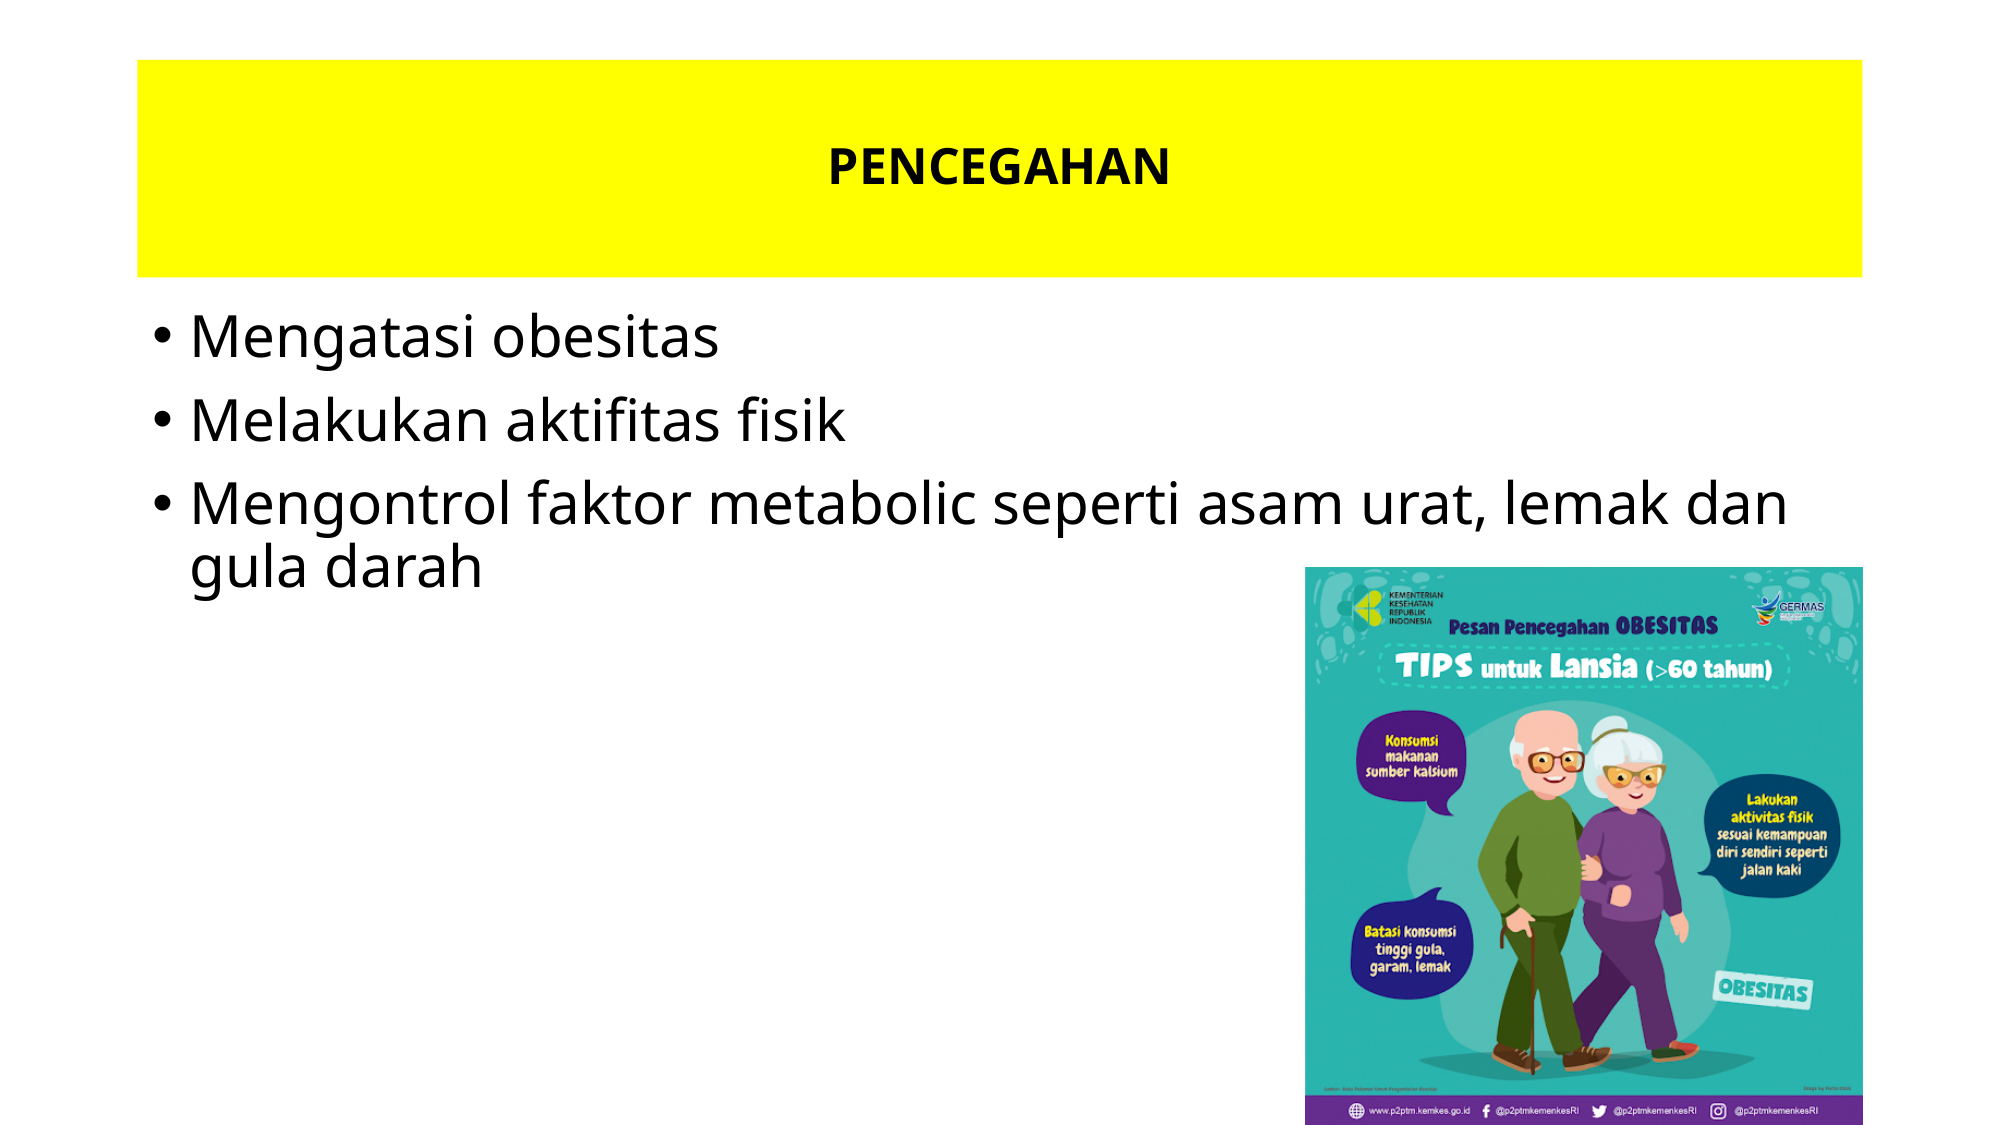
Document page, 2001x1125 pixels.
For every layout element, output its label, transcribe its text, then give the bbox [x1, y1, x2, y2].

list Mengatasi obesitas Melakukan aktifitas fisik Mengontrol faktor metabolic seperti asam urat, lemak dan gula darah [137, 299, 1863, 1014]
picture [1305, 567, 1863, 1125]
title PENCEGAHAN [137, 59, 1863, 278]
